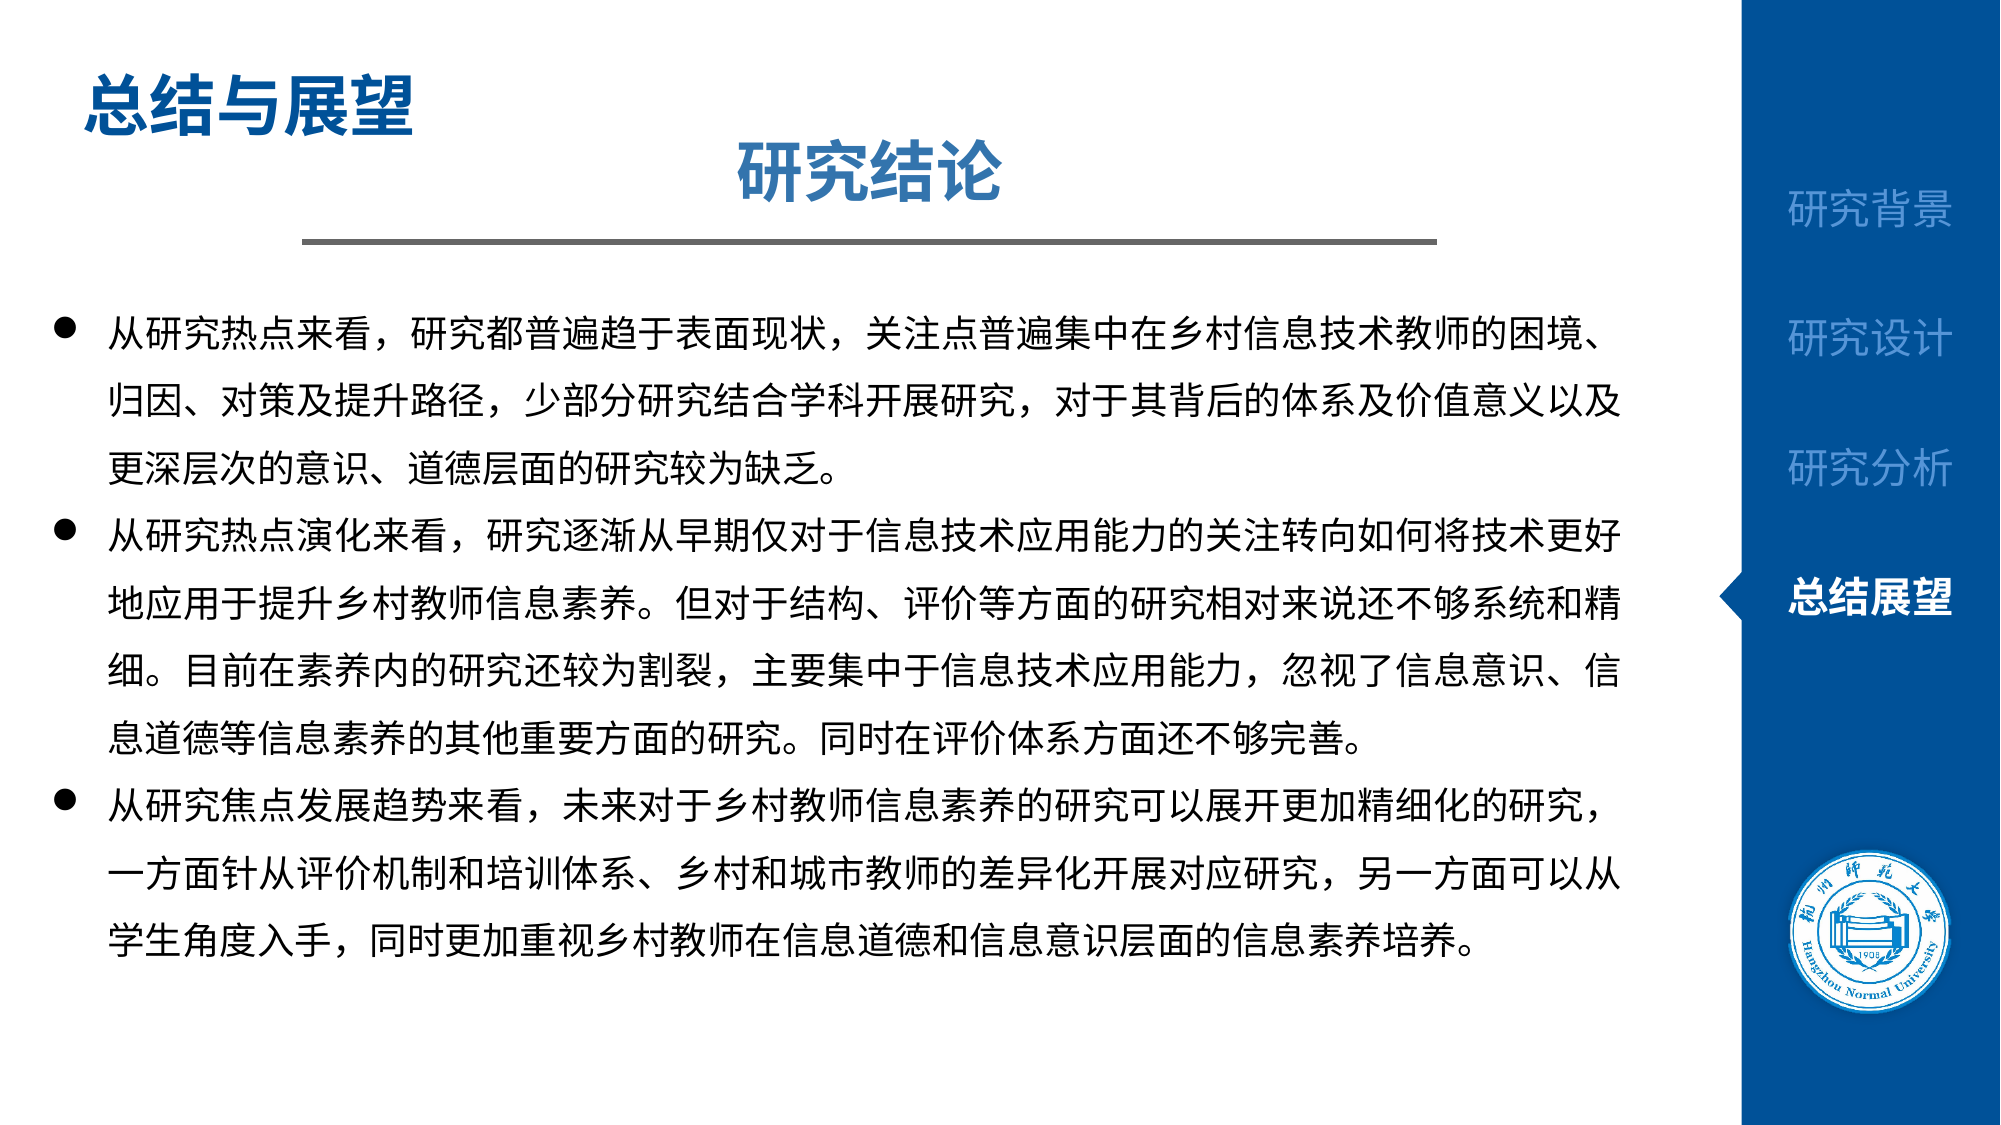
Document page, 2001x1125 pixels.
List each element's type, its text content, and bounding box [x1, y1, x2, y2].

text_box 研究结论 [302, 122, 1438, 218]
title 总结与展望 [67, 53, 931, 165]
text_box 从研究热点来看，研究都普遍趋于表面现状，关注点普遍集中在乡村信息技术教师的困境、归因、对策及提升路径，少部分研究结合学科开展研究，对于其背后的体系及价值意义以及更深层次的意识、道德层面的研究较为缺乏。 从研究热点演化来看，研究逐渐从早期仅对于信息技术应用能力的关注转向如何将技术更好地应用于提升乡村教师信息素养。但对于结构、评价等方面的研究相对来说还不够系统和精细。目前在素养内的研究还较为割裂，主要集中于信息技术应用能力，忽视了信息意识、信息道德等信息素养的其他重要方面的研究。同时在评价体系方面还不够完善。 从研究焦点发展趋势来看，未来对于乡村教师信息素养的研究可以展开更加精细化的研究，一方面针从评价机制和培训体系、乡村和城市教师的差异化开展对应研究，另一方面可以从学生角度入手，同时更加重视乡村教师在信息道德和信息意识层面的信息素养培养。 [36, 280, 1637, 970]
picture [1770, 831, 1972, 1032]
